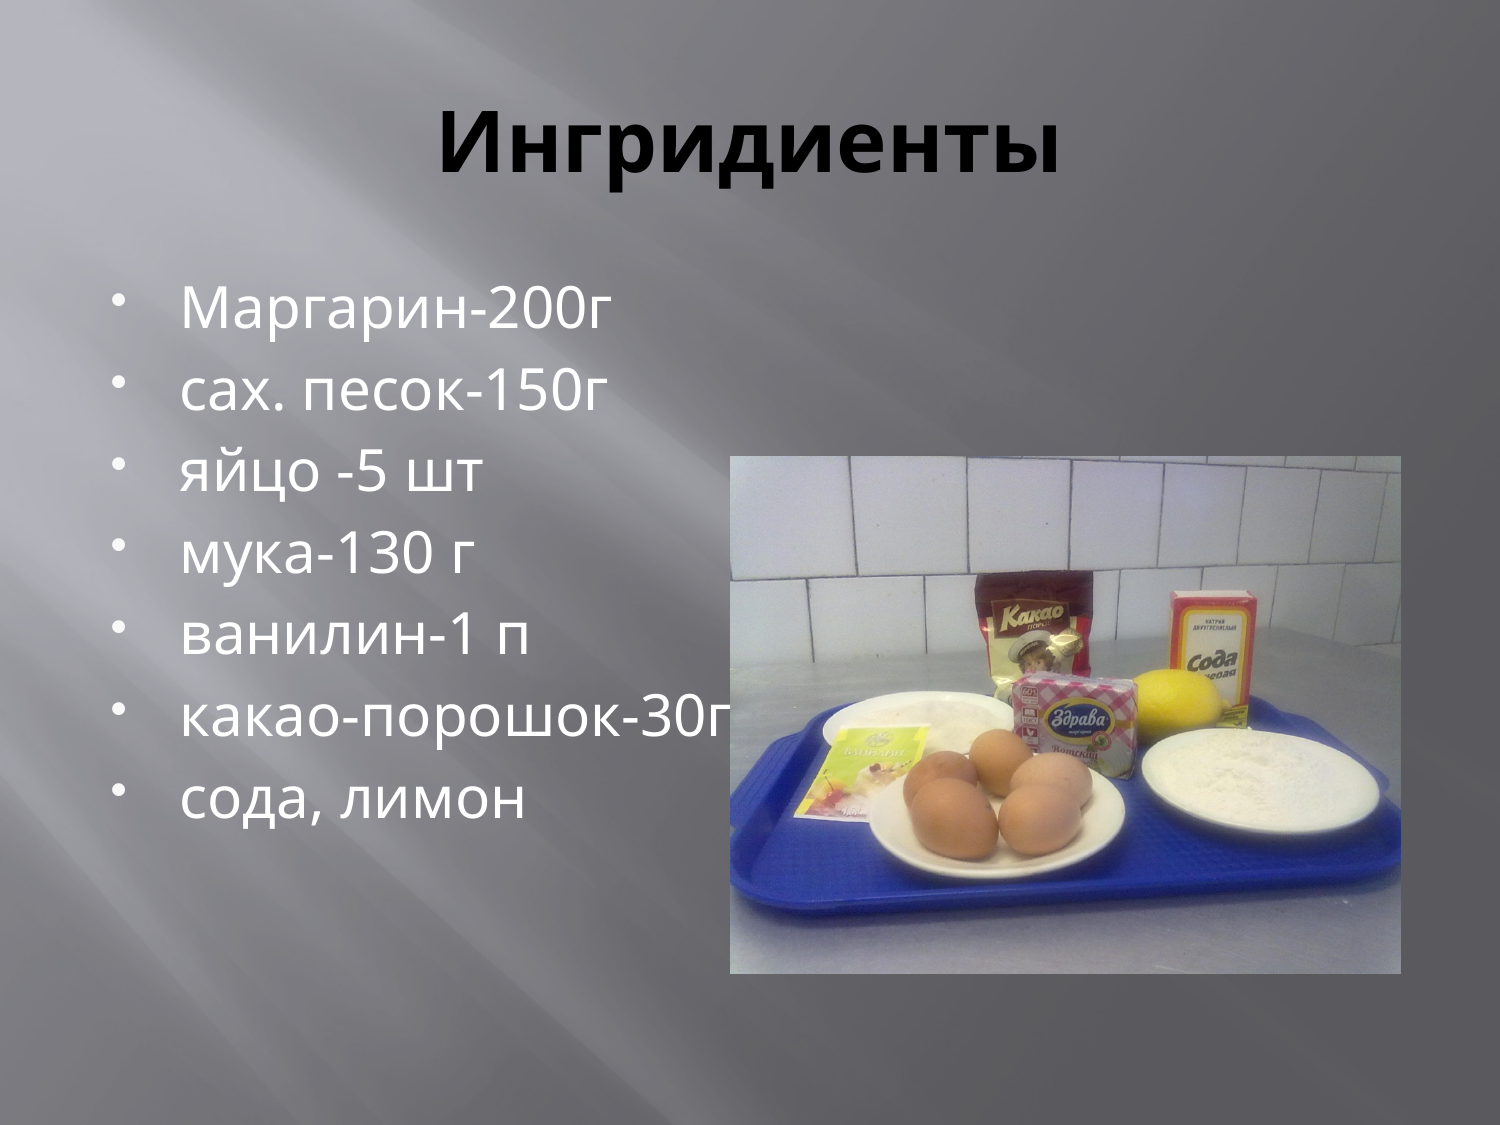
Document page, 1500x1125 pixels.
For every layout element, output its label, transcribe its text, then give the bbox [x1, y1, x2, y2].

list Маргарин-200г сах. песок-150г яйцо -5 шт мука-130 г ванилин-1 п какао-порошок-30г сода, лимон [75, 262, 1425, 1035]
picture [730, 455, 1401, 974]
title Ингридиенты [75, 45, 1425, 233]
